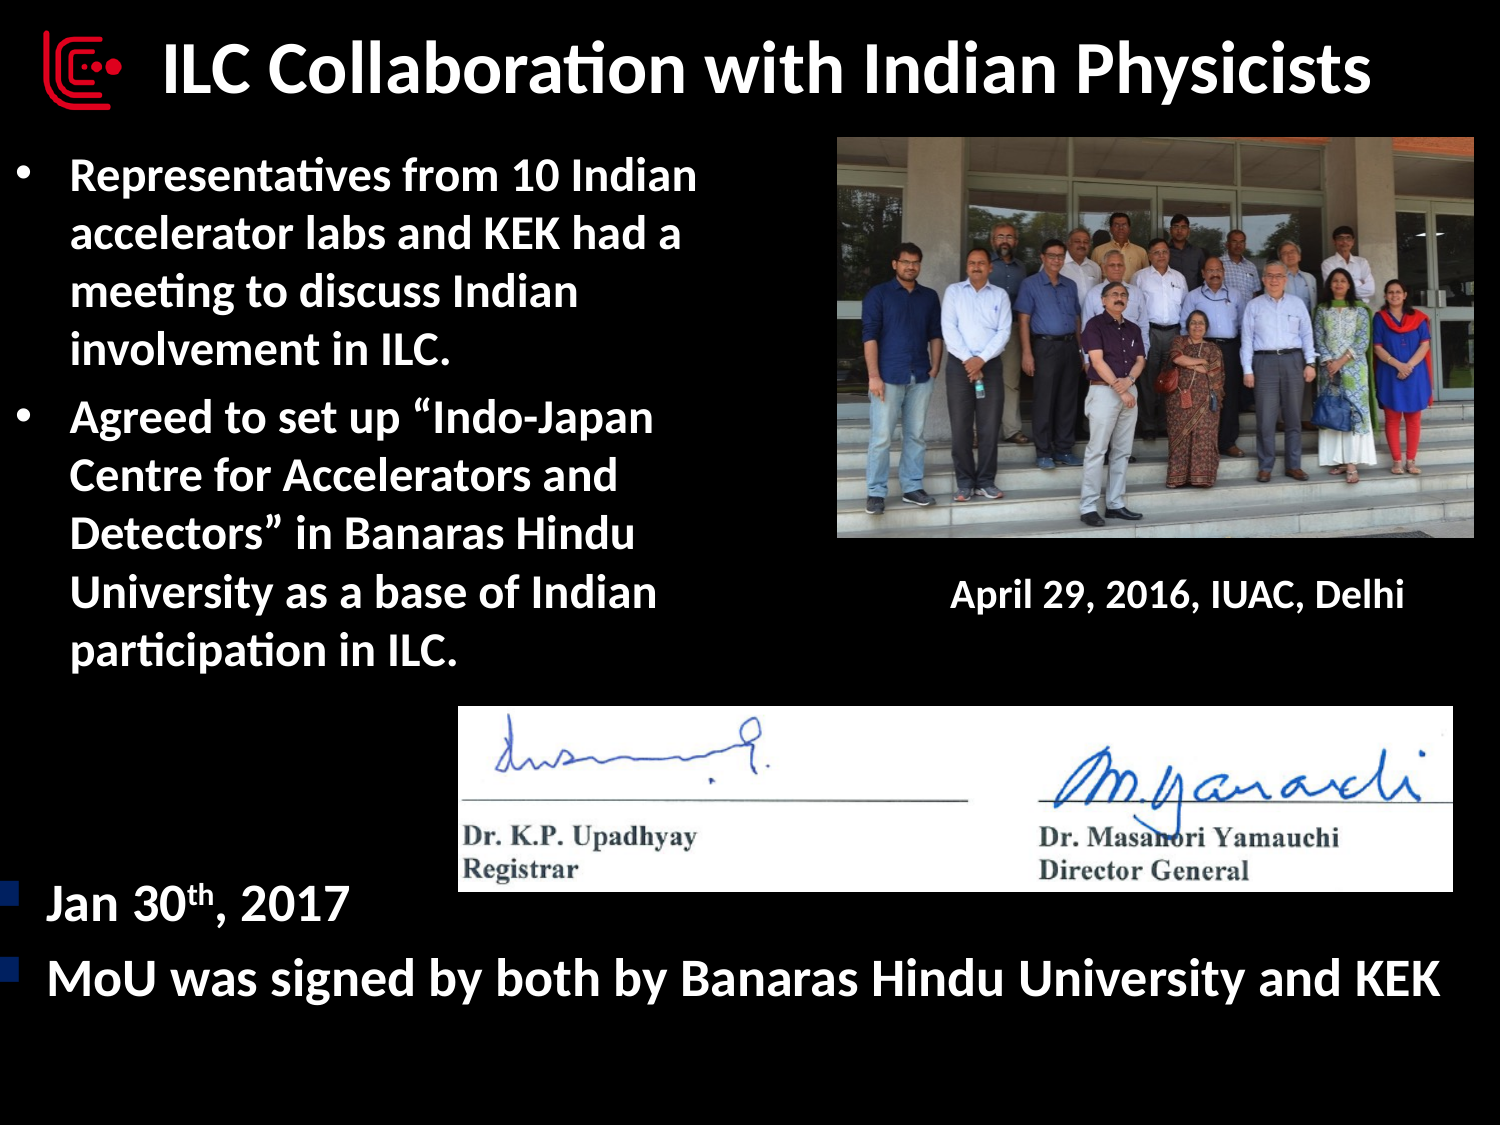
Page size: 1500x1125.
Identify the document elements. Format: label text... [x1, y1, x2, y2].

text_box [820, 498, 1453, 705]
picture [41, 29, 123, 111]
picture [458, 705, 1453, 893]
text_box April 29, 2016, IUAC, Delhi [935, 559, 1453, 625]
text_box Jan 30th, 2017 MoU was signed by both by Banaras Hindu University and KEK [0, 768, 1500, 1064]
list Representatives from 10 Indian accelerator labs and KEK had a meeting to discuss Indian involvement in ILC. Agreed to set up “Indo-Japan Centre for Accelerators and Detectors” in Banaras Hindu University as a base of Indian participation in ILC. [0, 135, 788, 689]
title ILC Collaboration with Indian Physicists [24, 0, 1500, 158]
picture [837, 137, 1474, 539]
